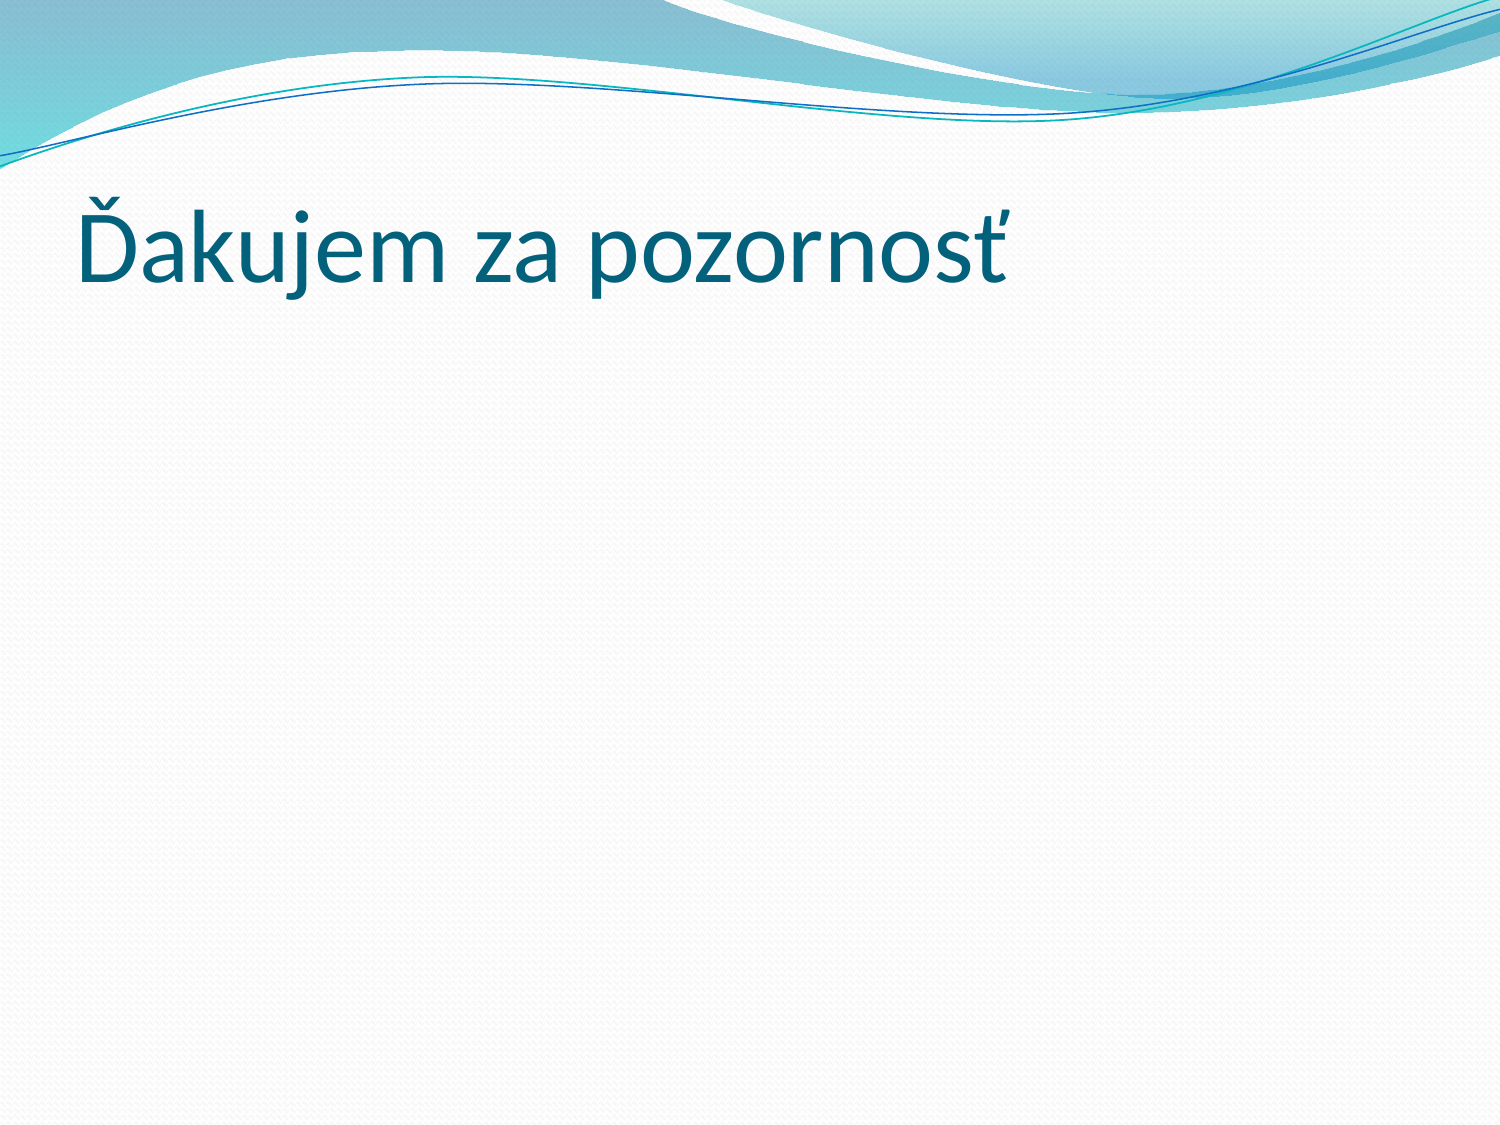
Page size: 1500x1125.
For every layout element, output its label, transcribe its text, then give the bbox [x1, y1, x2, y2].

title Ďakujem za pozornosť [75, 115, 1425, 303]
